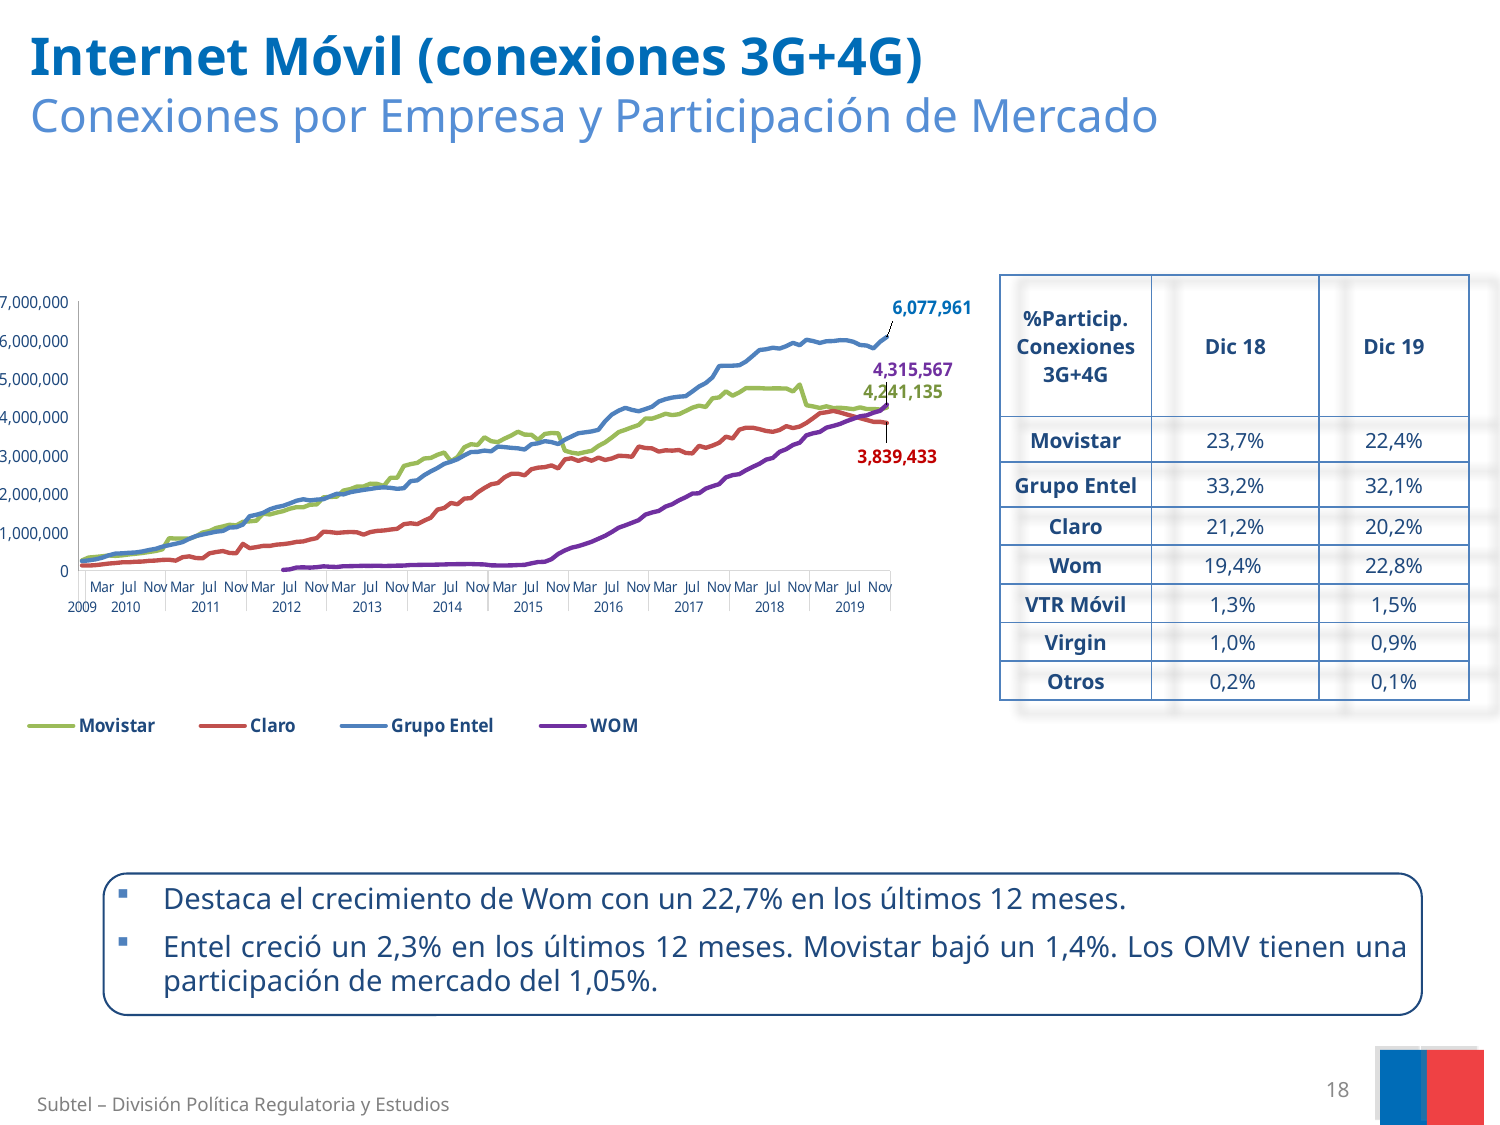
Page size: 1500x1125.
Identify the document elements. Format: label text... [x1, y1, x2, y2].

table_cell 33,2% [1152, 463, 1318, 506]
text_box Subtel – División Política Regulatoria y Estudios [22, 1084, 823, 1123]
table_cell 32,1% [1320, 463, 1468, 506]
table_cell 1,5% [1320, 585, 1468, 622]
table_cell 0,1% [1320, 662, 1468, 699]
chart [0, 276, 973, 762]
table_cell VTR Móvil [1001, 585, 1151, 622]
table_cell 0,2% [1152, 662, 1318, 699]
table_cell Otros [1001, 662, 1151, 699]
table_cell Virgin [1001, 623, 1151, 660]
table_cell Claro [1001, 508, 1151, 544]
text_box Destaca el crecimiento de Wom con un 22,7% en los últimos 12 meses. Entel creció un 2,3% en los últimos 12 meses. Movistar bajó un 1,4%. Los OMV tienen una participación de mercado del 1,05%. [102, 872, 1423, 1016]
table_cell Movistar [1001, 417, 1151, 461]
table_header Dic 19 [1320, 276, 1468, 416]
table_cell 0,9% [1320, 623, 1468, 660]
table_header Dic 18 [1152, 276, 1318, 416]
title Internet Móvil (conexiones 3G+4G) Conexiones por Empresa y Participación de Mercado [15, 16, 1335, 165]
table_cell 1,3% [1152, 585, 1318, 622]
table_cell 1,0% [1152, 623, 1318, 660]
table_cell Wom [1001, 546, 1151, 583]
table_cell 20,2% [1320, 508, 1468, 544]
table_cell 23,7% [1152, 417, 1318, 461]
table_cell Grupo Entel [1001, 463, 1151, 506]
slide_number 18 [1014, 1070, 1365, 1112]
table_cell 22,4% [1320, 417, 1468, 461]
table_cell 19,4% [1152, 546, 1318, 583]
table_header %Particip. Conexiones 3G+4G [1001, 276, 1151, 416]
table_cell 22,8% [1320, 546, 1468, 583]
table_cell 21,2% [1152, 508, 1318, 544]
